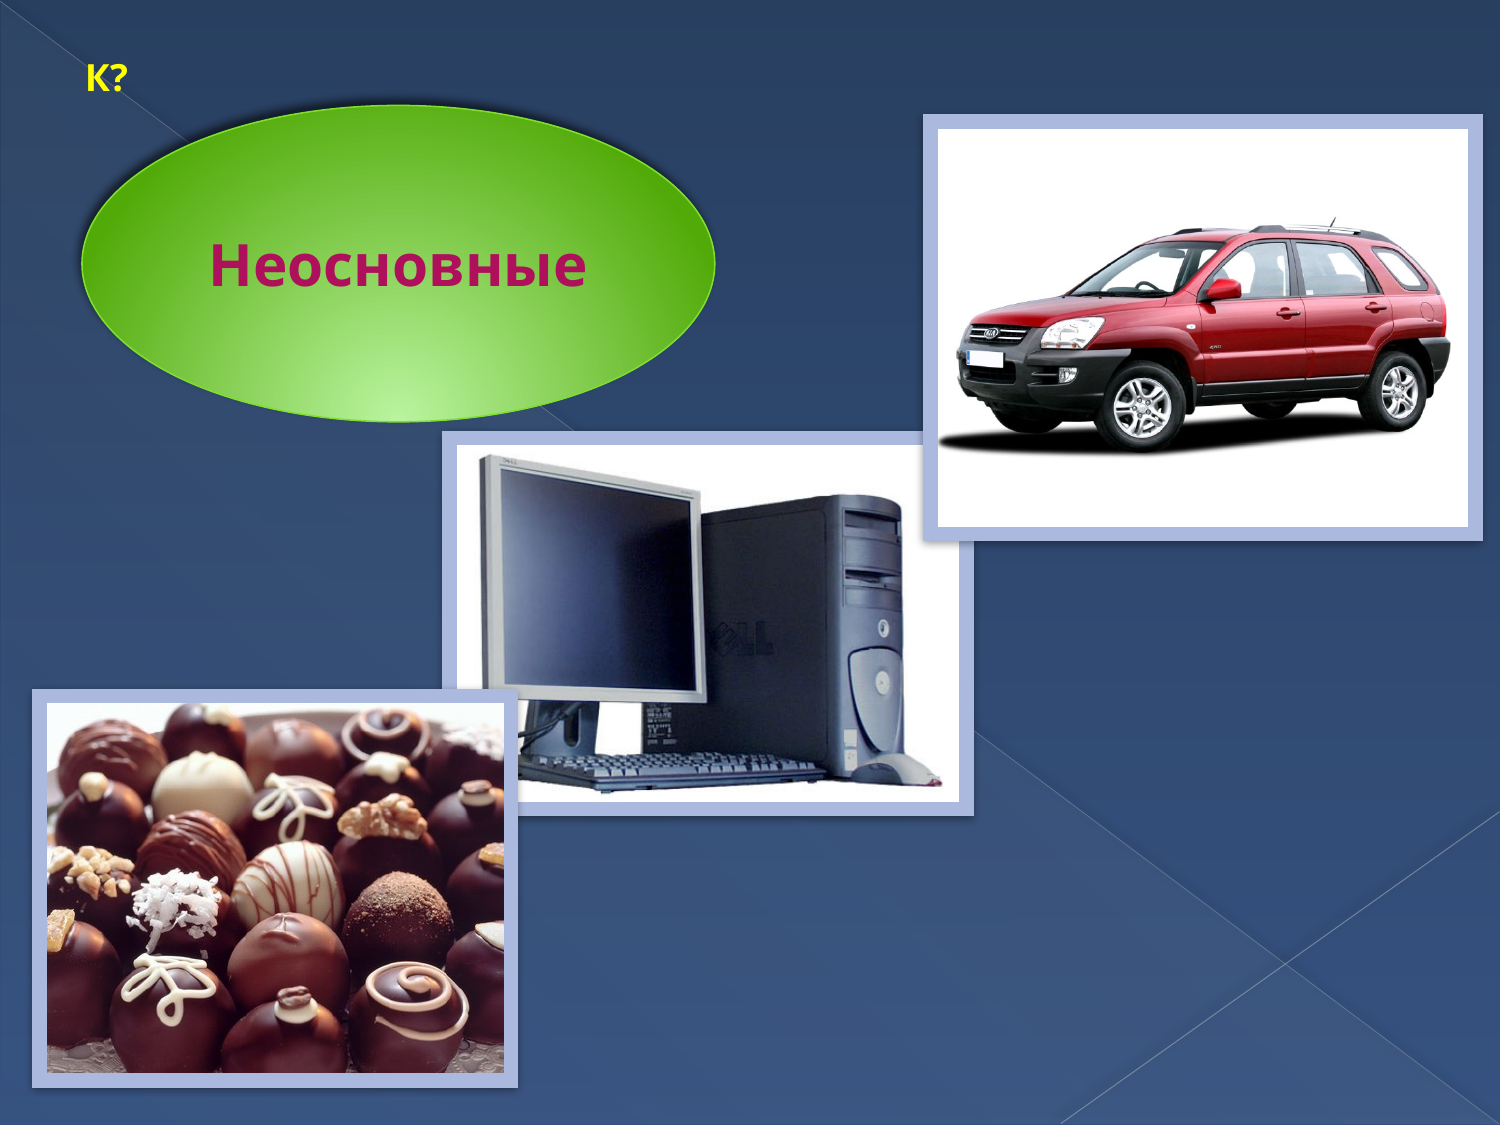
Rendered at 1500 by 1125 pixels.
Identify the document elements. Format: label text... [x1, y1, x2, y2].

text_box К? [70, 46, 1125, 107]
text_box Неосновные [81, 104, 716, 423]
picture [46, 128, 1469, 1074]
